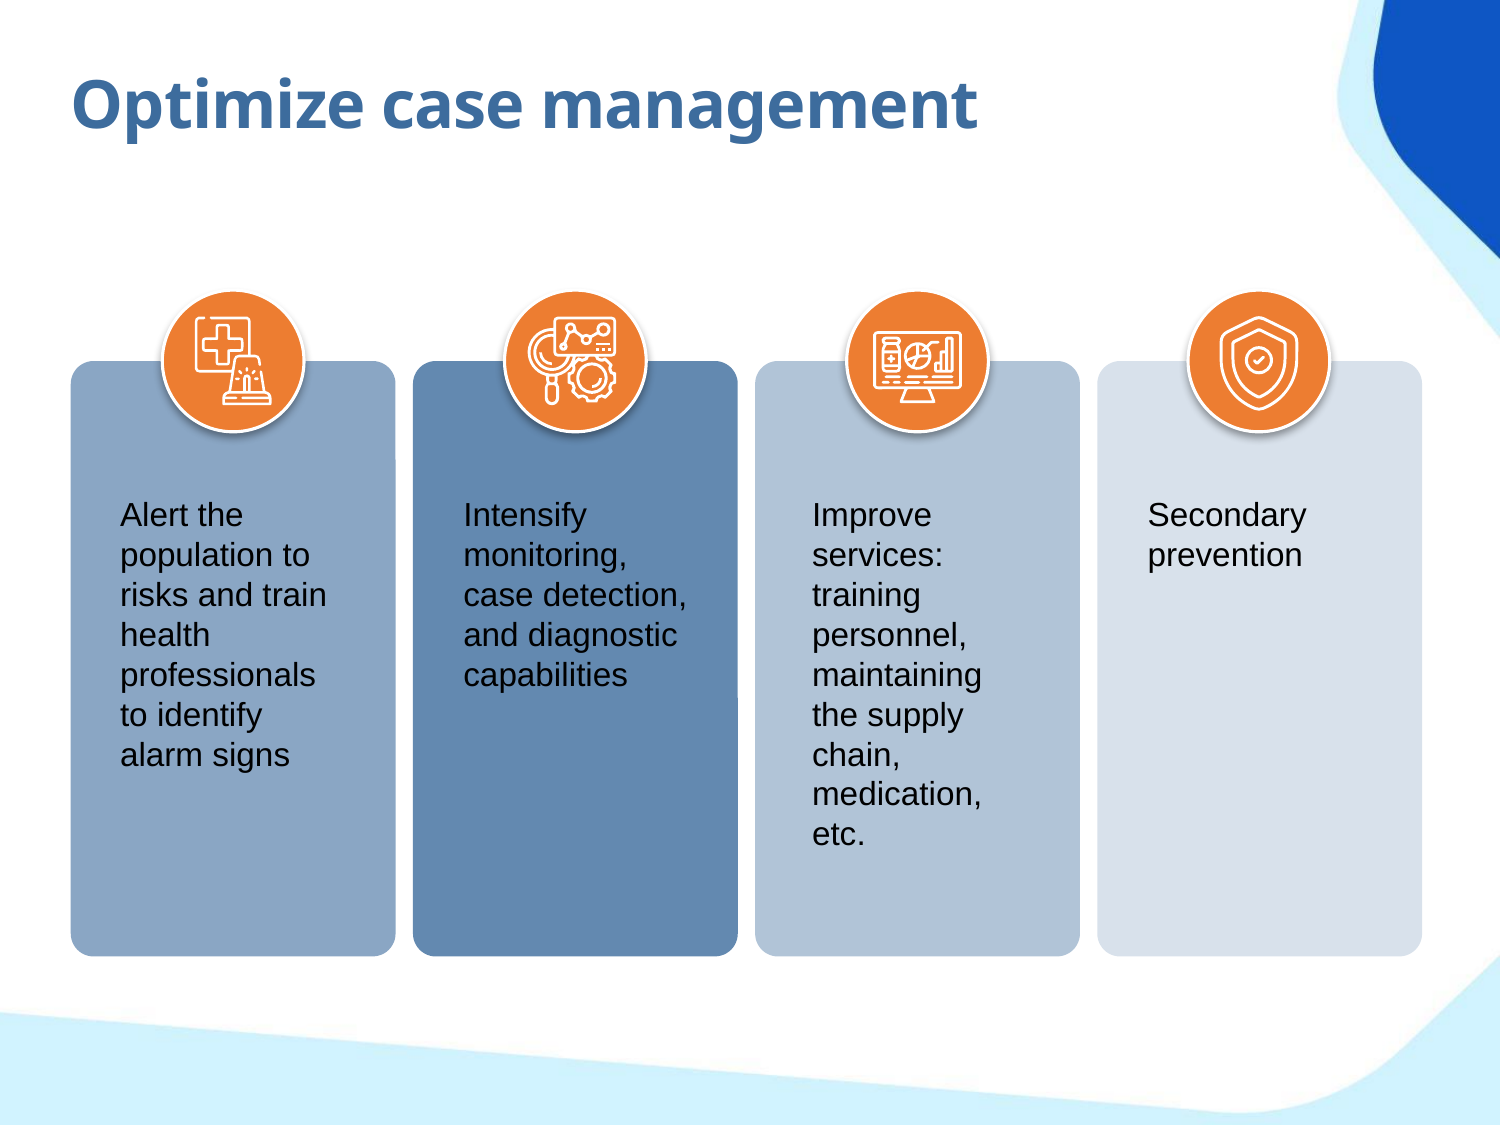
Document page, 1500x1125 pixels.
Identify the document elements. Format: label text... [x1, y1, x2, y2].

text_box Improve services: training personnel, maintaining the supply chain, medication, etc. [812, 493, 1035, 853]
text_box Alert the population to risks and train health professionals to identify alarm signs [119, 493, 350, 773]
text_box Secondary prevention [1147, 493, 1380, 574]
text_box [504, 290, 647, 432]
text_box [846, 290, 989, 432]
text_box [162, 290, 305, 432]
text_box [68, 358, 398, 959]
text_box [194, 316, 272, 406]
text_box Optimize case management [70, 62, 1354, 143]
text_box [410, 358, 740, 959]
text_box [1219, 315, 1299, 411]
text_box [527, 316, 617, 406]
text_box [753, 358, 1083, 959]
text_box [1095, 358, 1425, 959]
text_box Intensify monitoring, case detection, and diagnostic capabilities [463, 493, 695, 693]
picture [0, 0, 1500, 1125]
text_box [872, 330, 963, 404]
text_box [1188, 290, 1330, 432]
